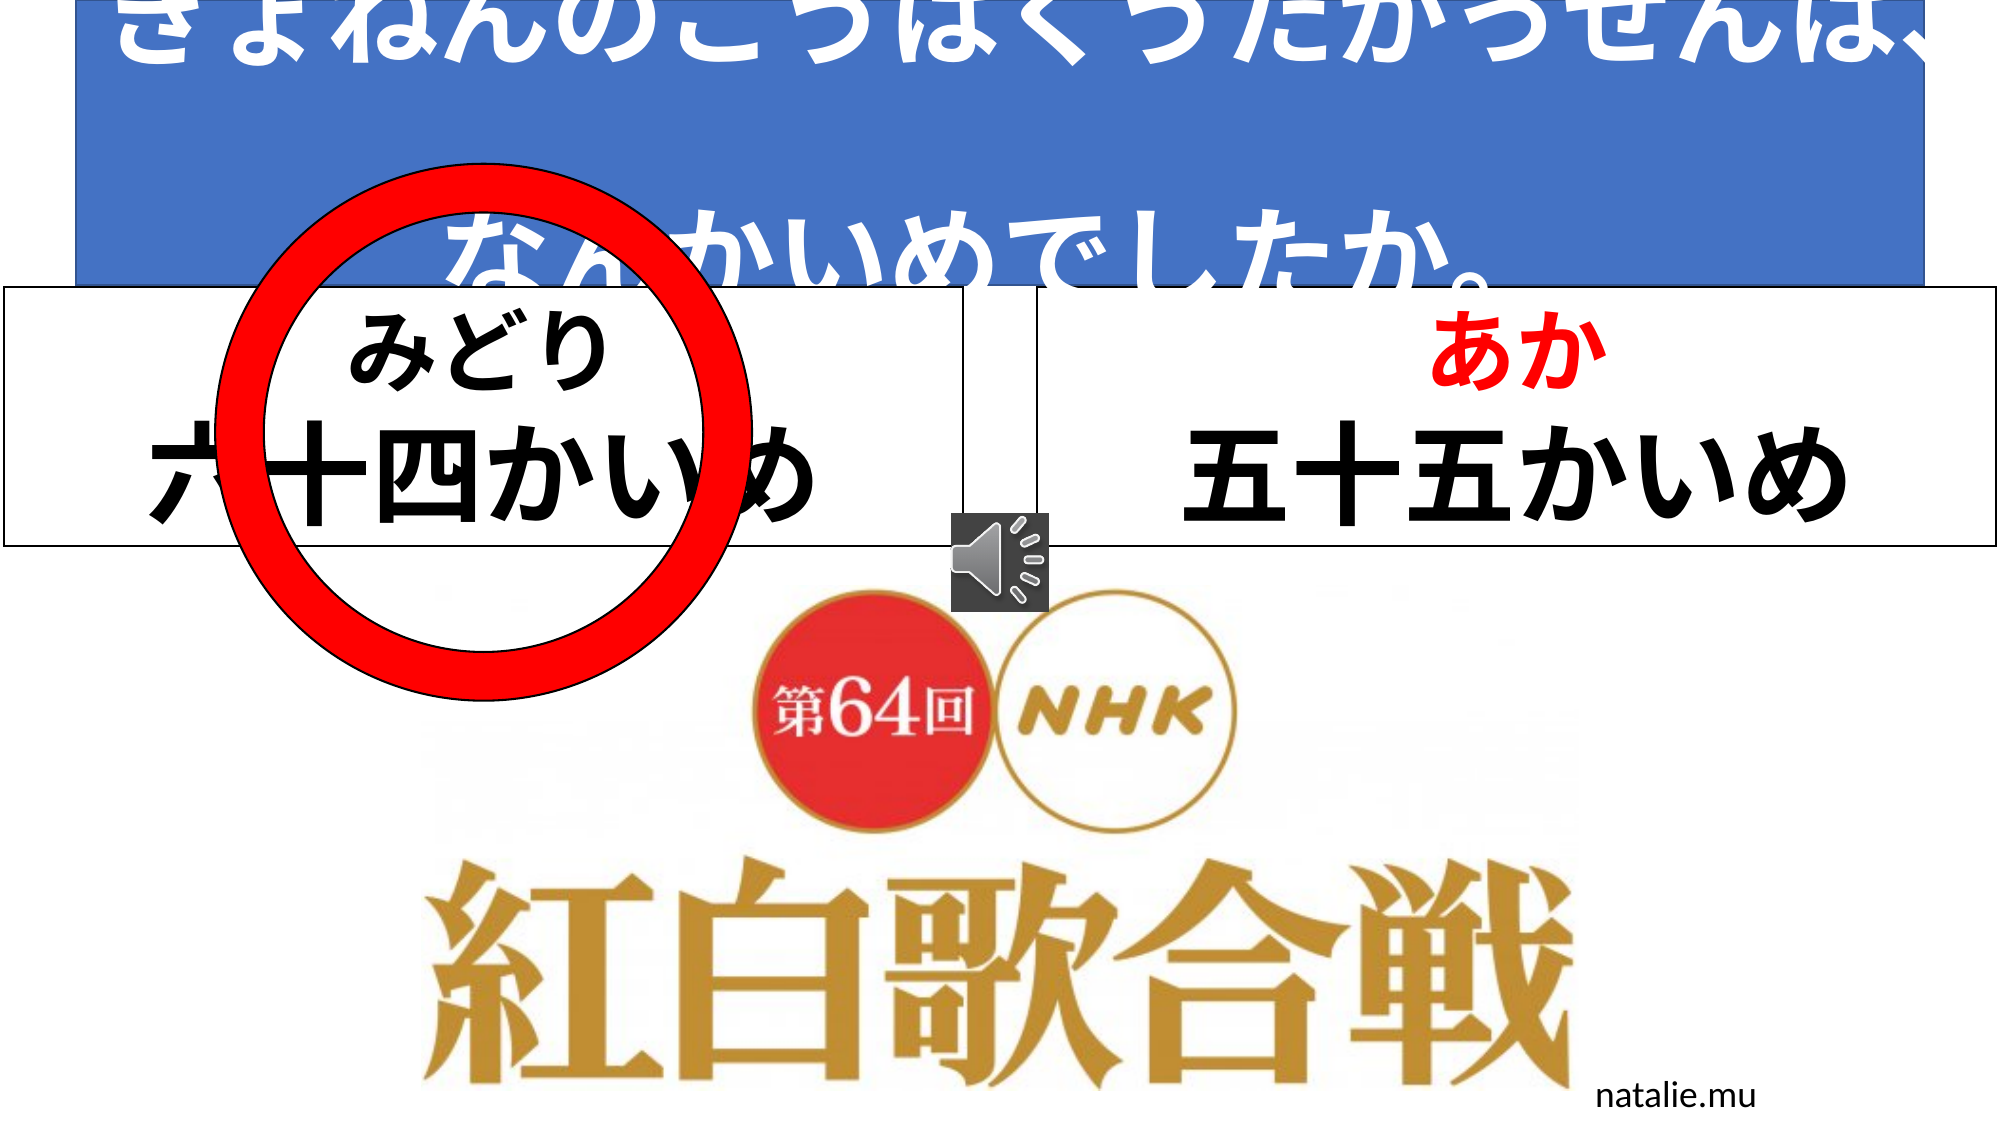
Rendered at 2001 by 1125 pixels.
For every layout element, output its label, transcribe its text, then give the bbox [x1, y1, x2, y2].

text_box あか 五十五かいめ [1036, 286, 1997, 547]
text_box みどり 六十四かいめ [265, 286, 702, 547]
text_box みどり 六十四かいめ [3, 286, 256, 547]
text_box みどり 六十四かいめ [711, 286, 964, 547]
title きょねんのこうはくうたがっせんは、 なんかいめでしたか。 [75, 0, 1925, 286]
picture [420, 512, 1579, 1091]
text_box [214, 162, 754, 695]
text_box natalie.mu [1580, 1062, 1773, 1123]
